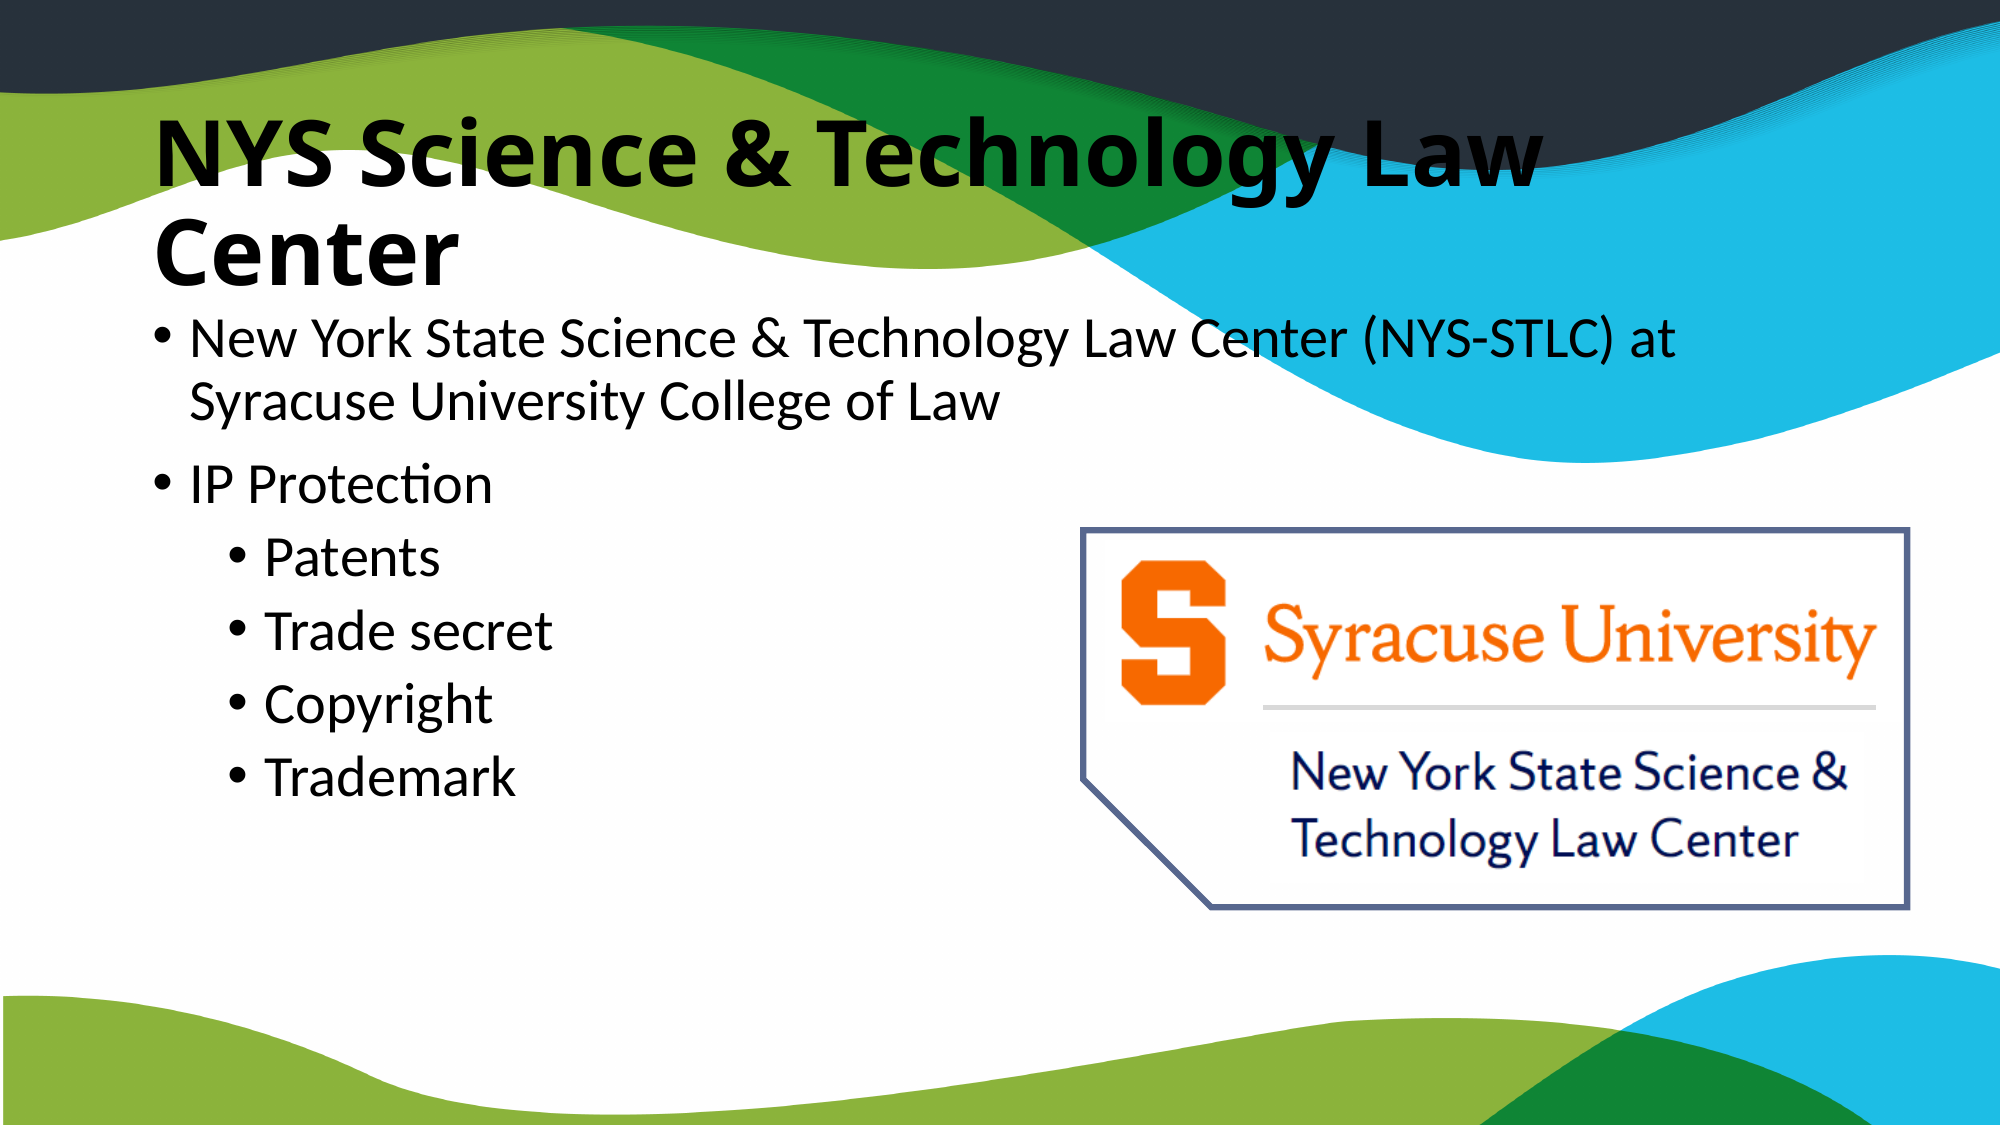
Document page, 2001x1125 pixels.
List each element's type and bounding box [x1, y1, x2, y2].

text_box [1083, 530, 1908, 908]
picture [0, 0, 2000, 1125]
